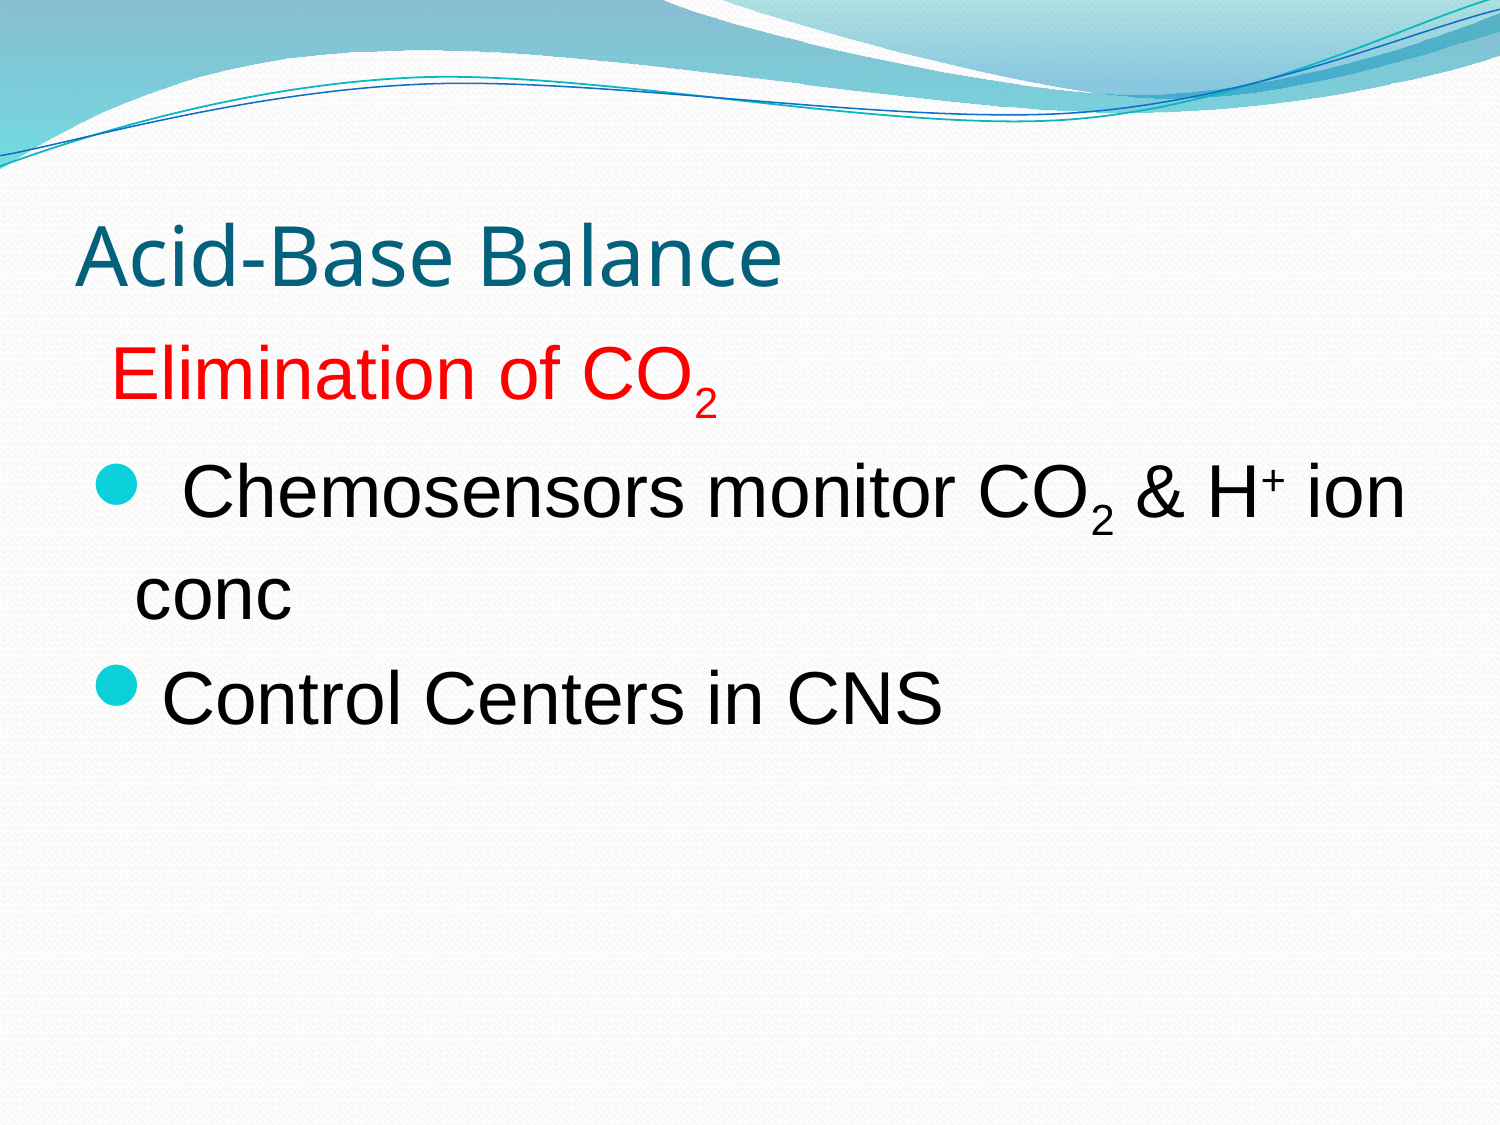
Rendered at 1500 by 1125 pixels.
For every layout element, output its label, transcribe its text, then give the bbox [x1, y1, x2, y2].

title Acid-Base Balance [75, 115, 1425, 303]
list Elimination of CO2 Chemosensors monitor CO2 & H+ ion conc Control Centers in CNS [75, 317, 1425, 1038]
